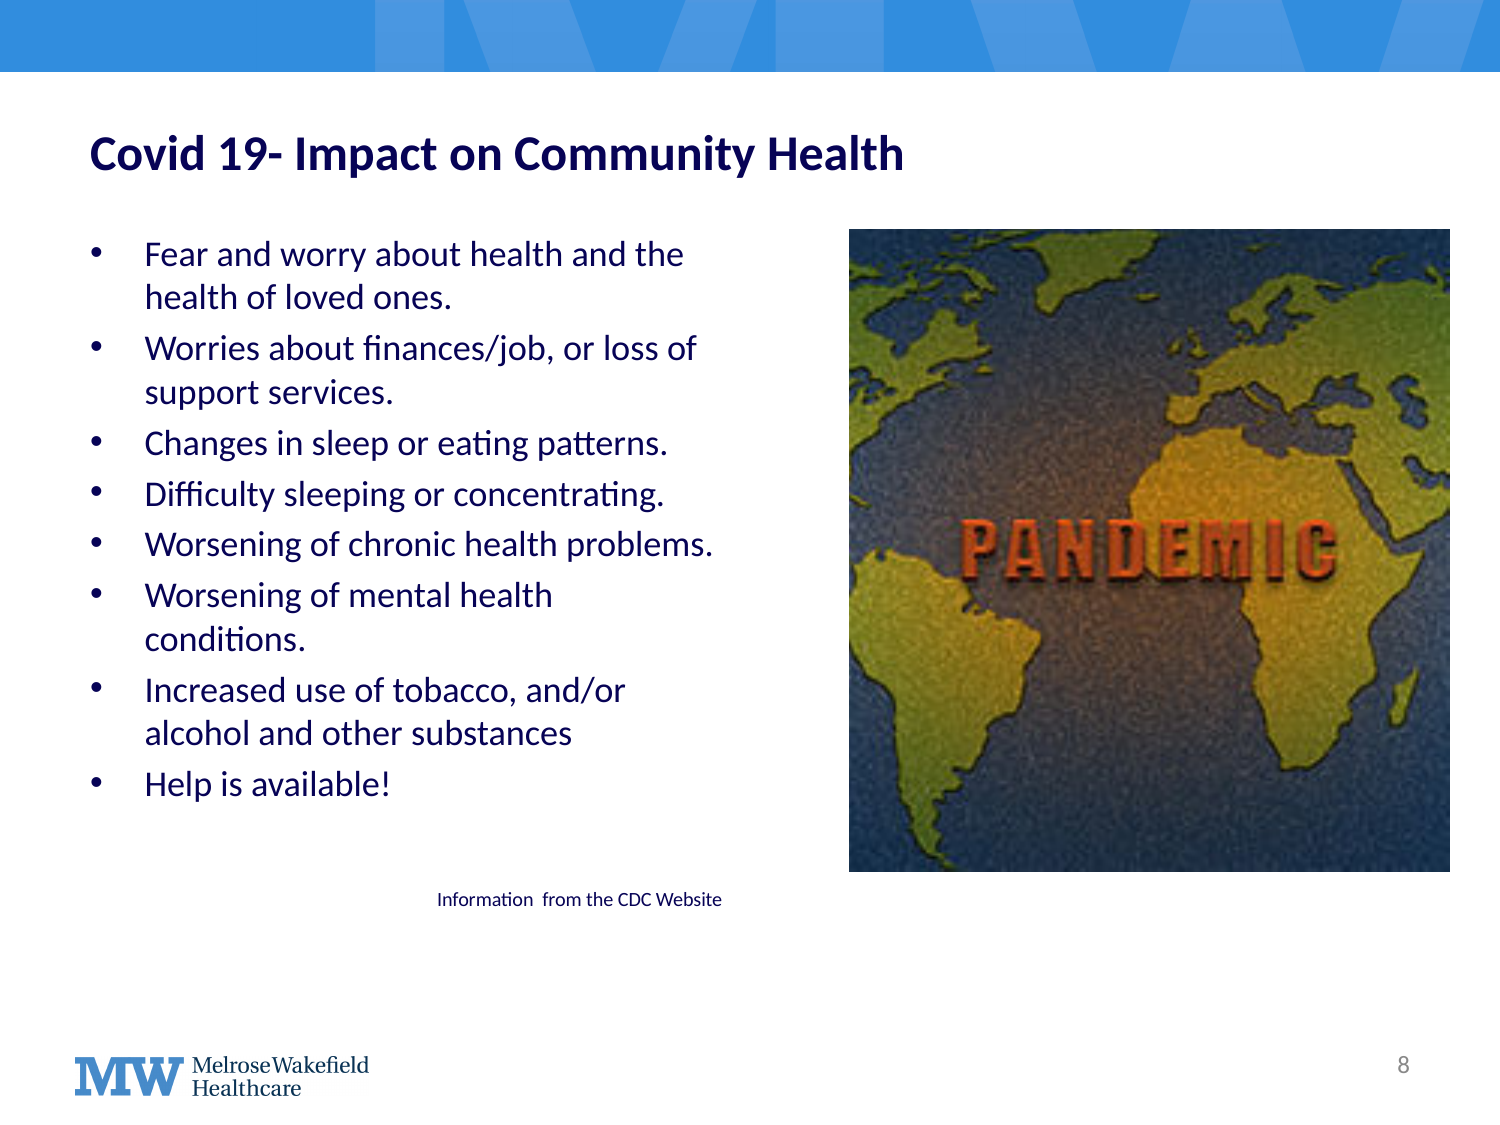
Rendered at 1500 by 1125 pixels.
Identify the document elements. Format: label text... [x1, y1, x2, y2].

title Covid 19- Impact on Community Health [75, 71, 1425, 230]
picture [0, 0, 1500, 72]
slide_number 8 [1326, 1041, 1425, 1102]
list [849, 229, 1451, 872]
list Fear and worry about health and the health of loved ones. Worries about finances/job, or loss of support services. Changes in sleep or eating patterns. Difficulty sleeping or concentrating. Worsening of chronic health problems. Worsening of mental health conditions. Increased use of tobacco, and/or alcohol and other substances Help is available! Information from the CDC Website [75, 222, 738, 970]
picture [75, 1056, 369, 1096]
